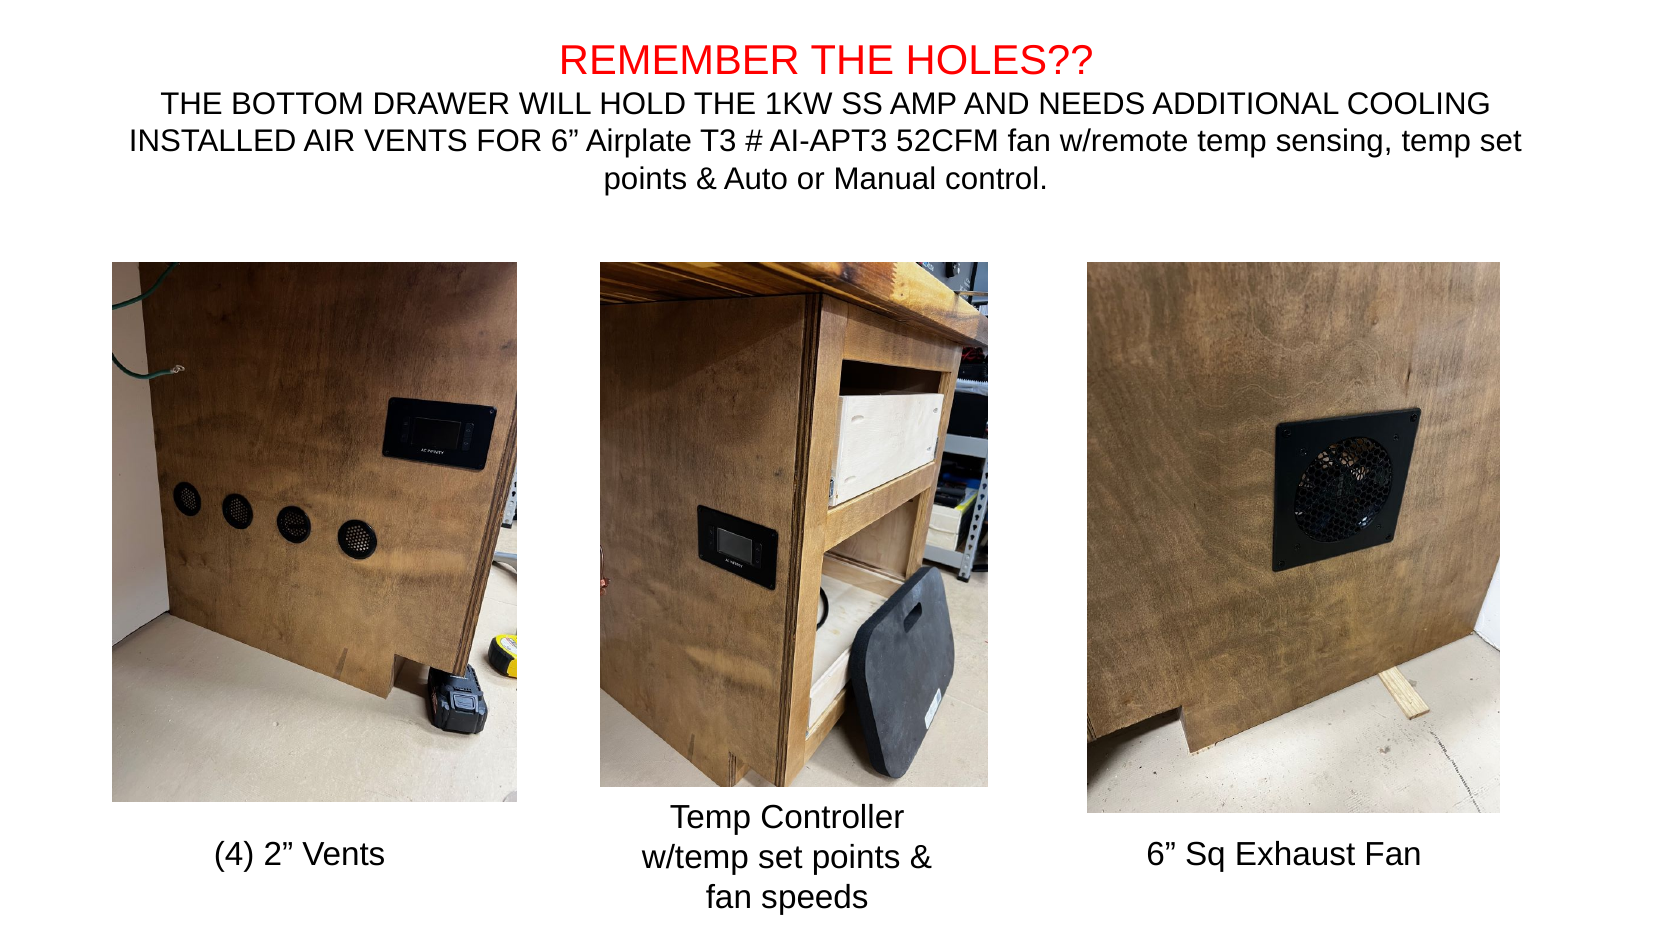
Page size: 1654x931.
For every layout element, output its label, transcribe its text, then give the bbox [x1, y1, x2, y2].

picture [112, 262, 517, 802]
picture [1087, 262, 1500, 813]
text_box Temp Controller w/temp set points & fan speeds [599, 787, 975, 931]
picture [599, 262, 988, 787]
text_box 6” Sq Exhaust Fan [1087, 824, 1500, 900]
text_box (4) 2” Vents [112, 824, 488, 900]
title REMEMBER THE HOLES?? THE BOTTOM DRAWER WILL HOLD THE 1KW SS AMP AND NEEDS ADDITIONAL COOLING INSTALLED AIR VENTS FOR 6” Airplate T3 # AI-APT3 52CFM fan w/remote temp sensing, temp set points & Auto or Manual control. [82, 37, 1571, 192]
